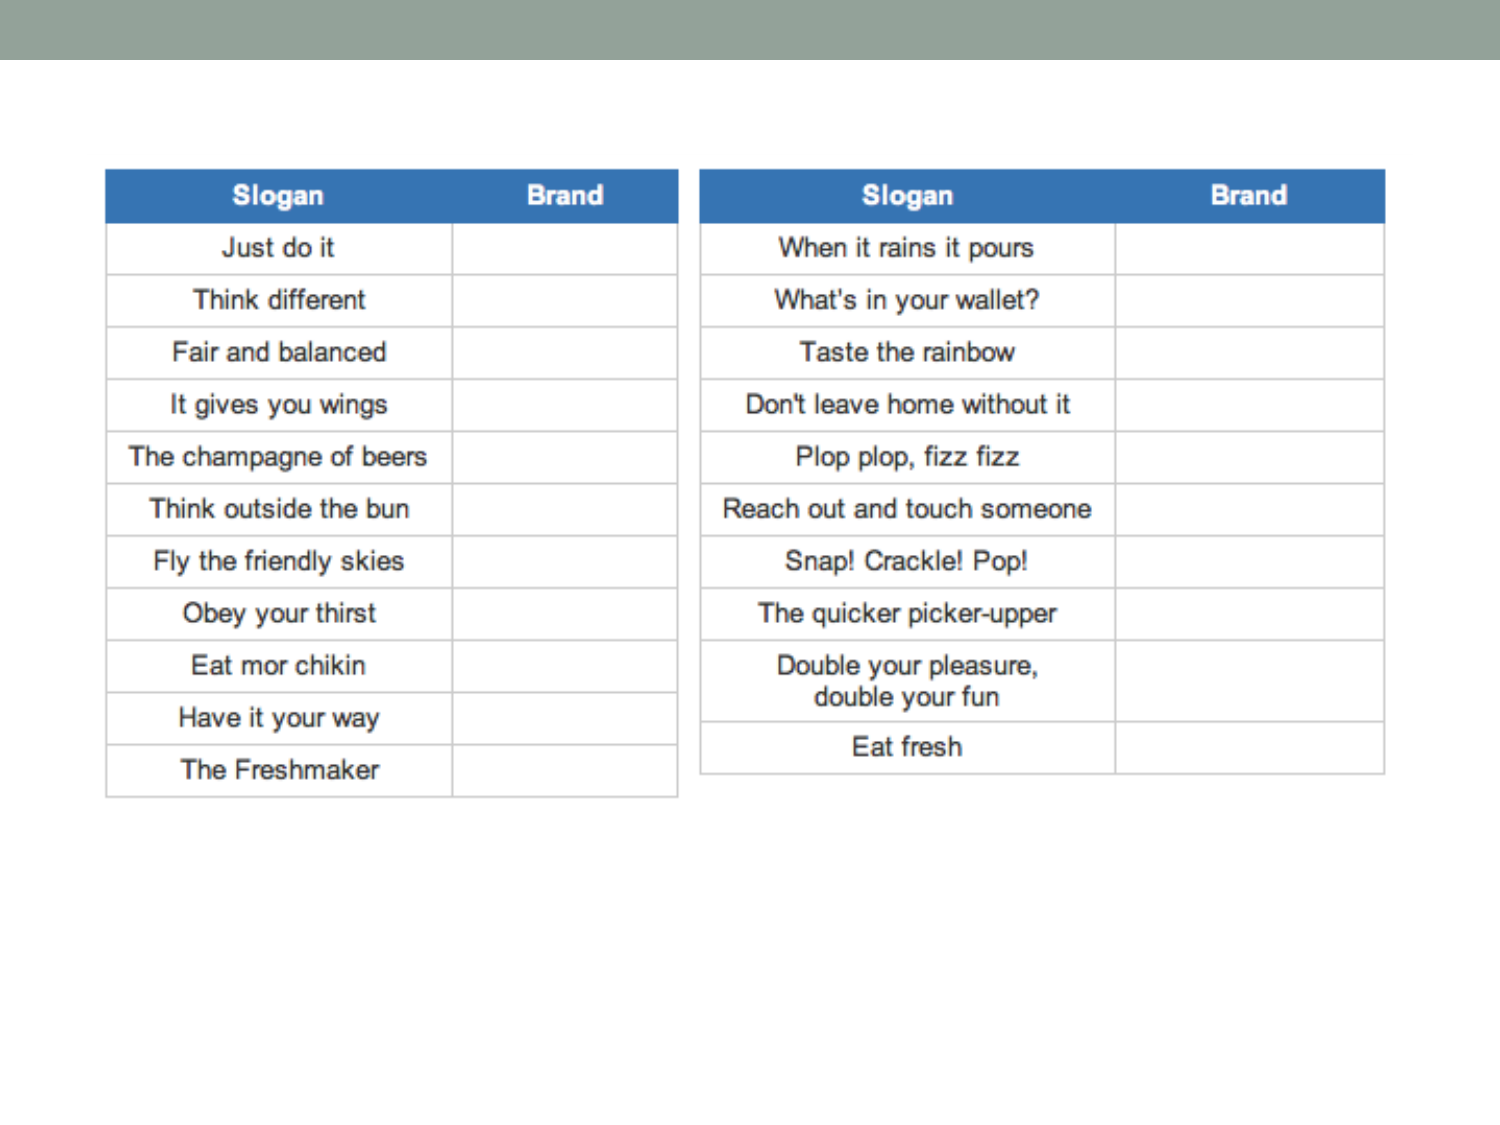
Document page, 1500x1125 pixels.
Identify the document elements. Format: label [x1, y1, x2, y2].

picture [87, 153, 1413, 811]
